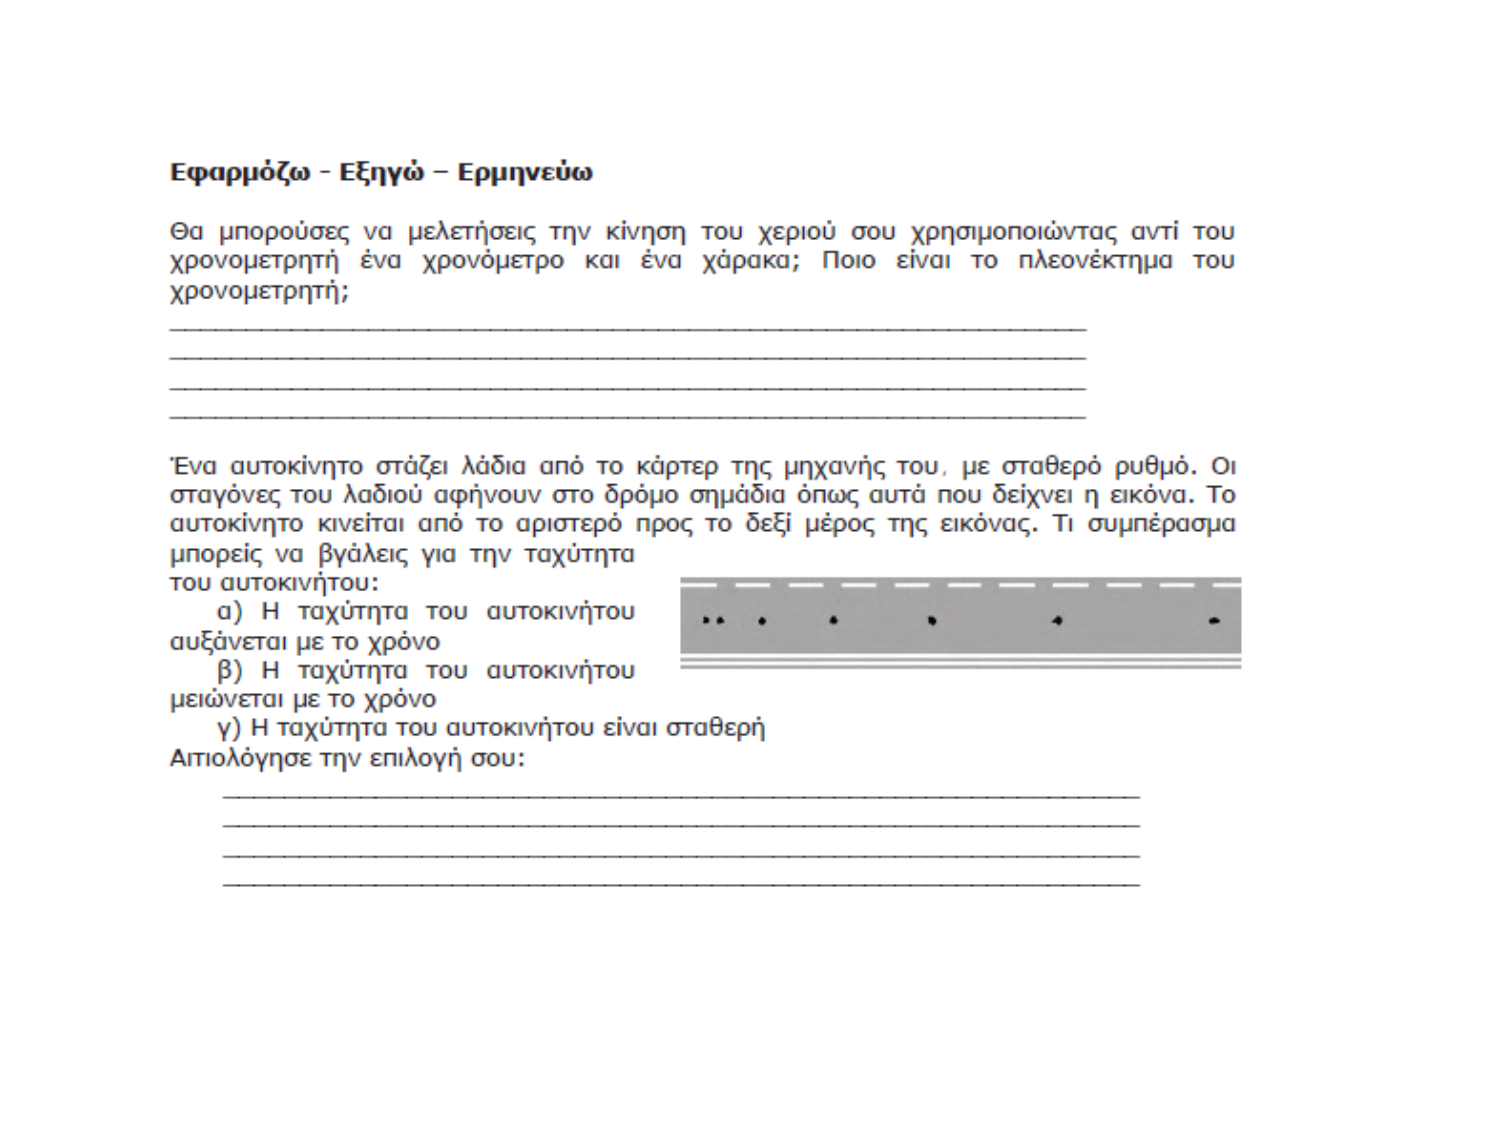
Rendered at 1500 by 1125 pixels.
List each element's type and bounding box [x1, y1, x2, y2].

picture [76, 136, 1345, 924]
